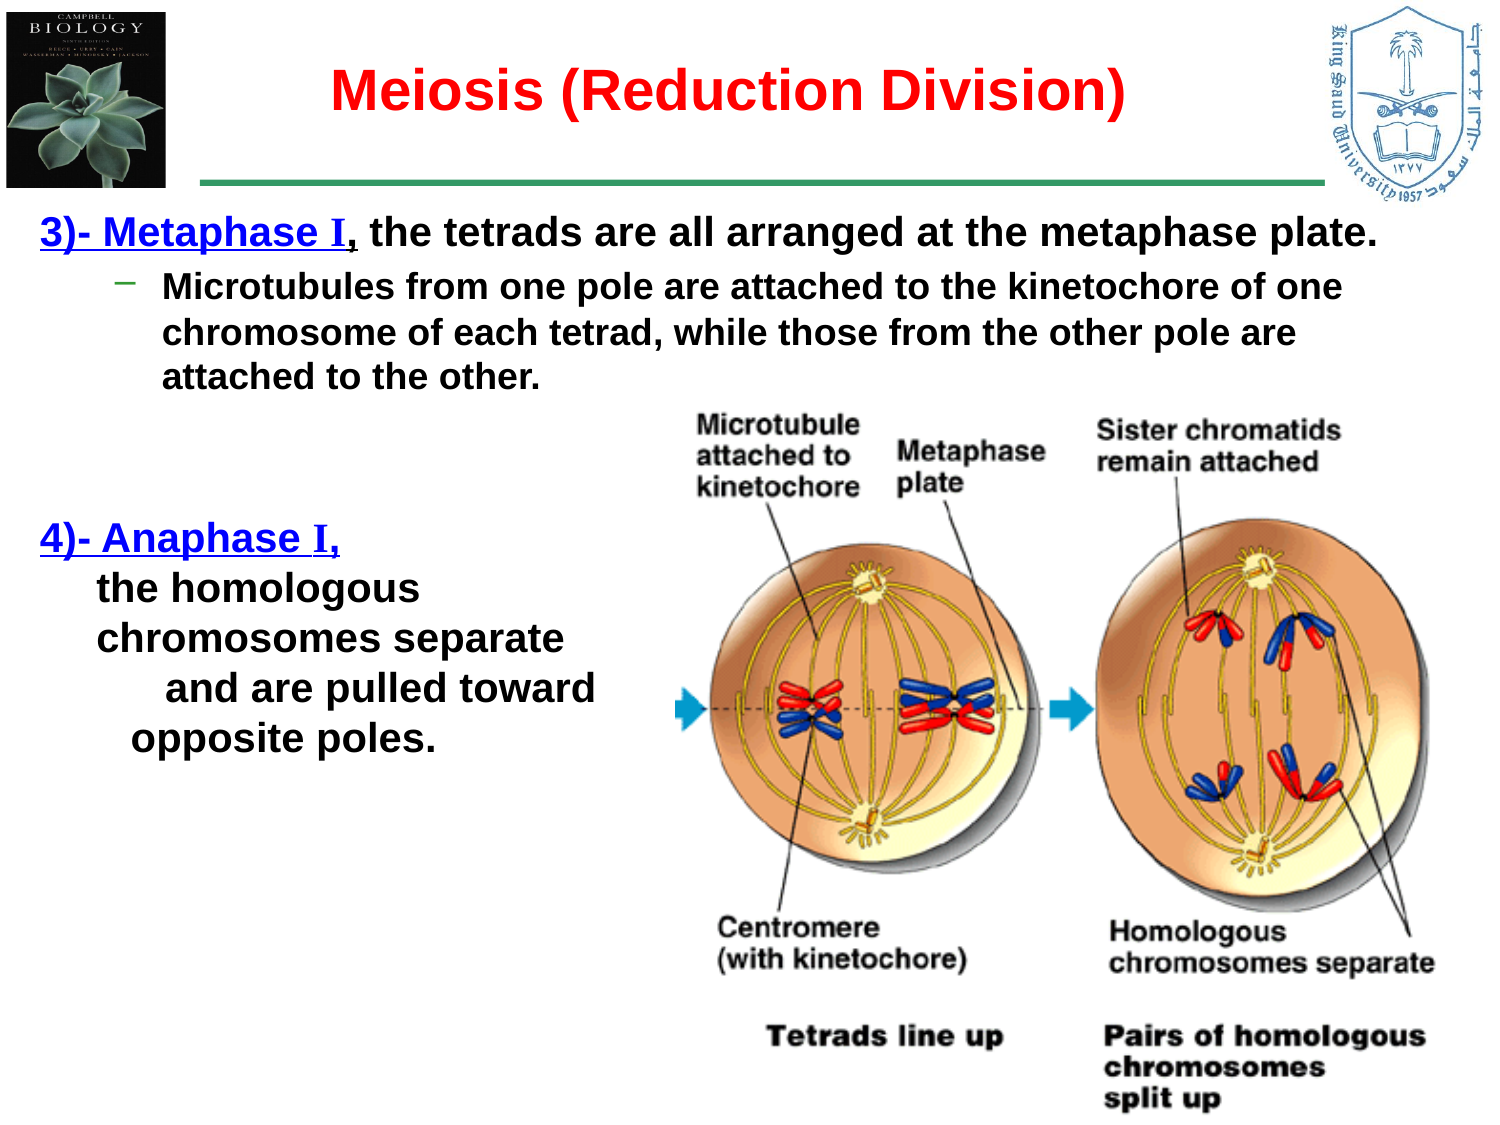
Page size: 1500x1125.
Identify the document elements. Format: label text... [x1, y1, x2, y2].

picture [674, 387, 1452, 1125]
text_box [5, 0, 1488, 209]
list 3)- Metaphase I, the tetrads are all arranged at the metaphase plate. Microtubules from one pole are attached to the kinetochore of one chromosome of each tetrad, while those from the other pole are attached to the other. 4)- Anaphase I, the homologous chromosomes separate and are pulled toward opposite poles. [24, 216, 1475, 851]
